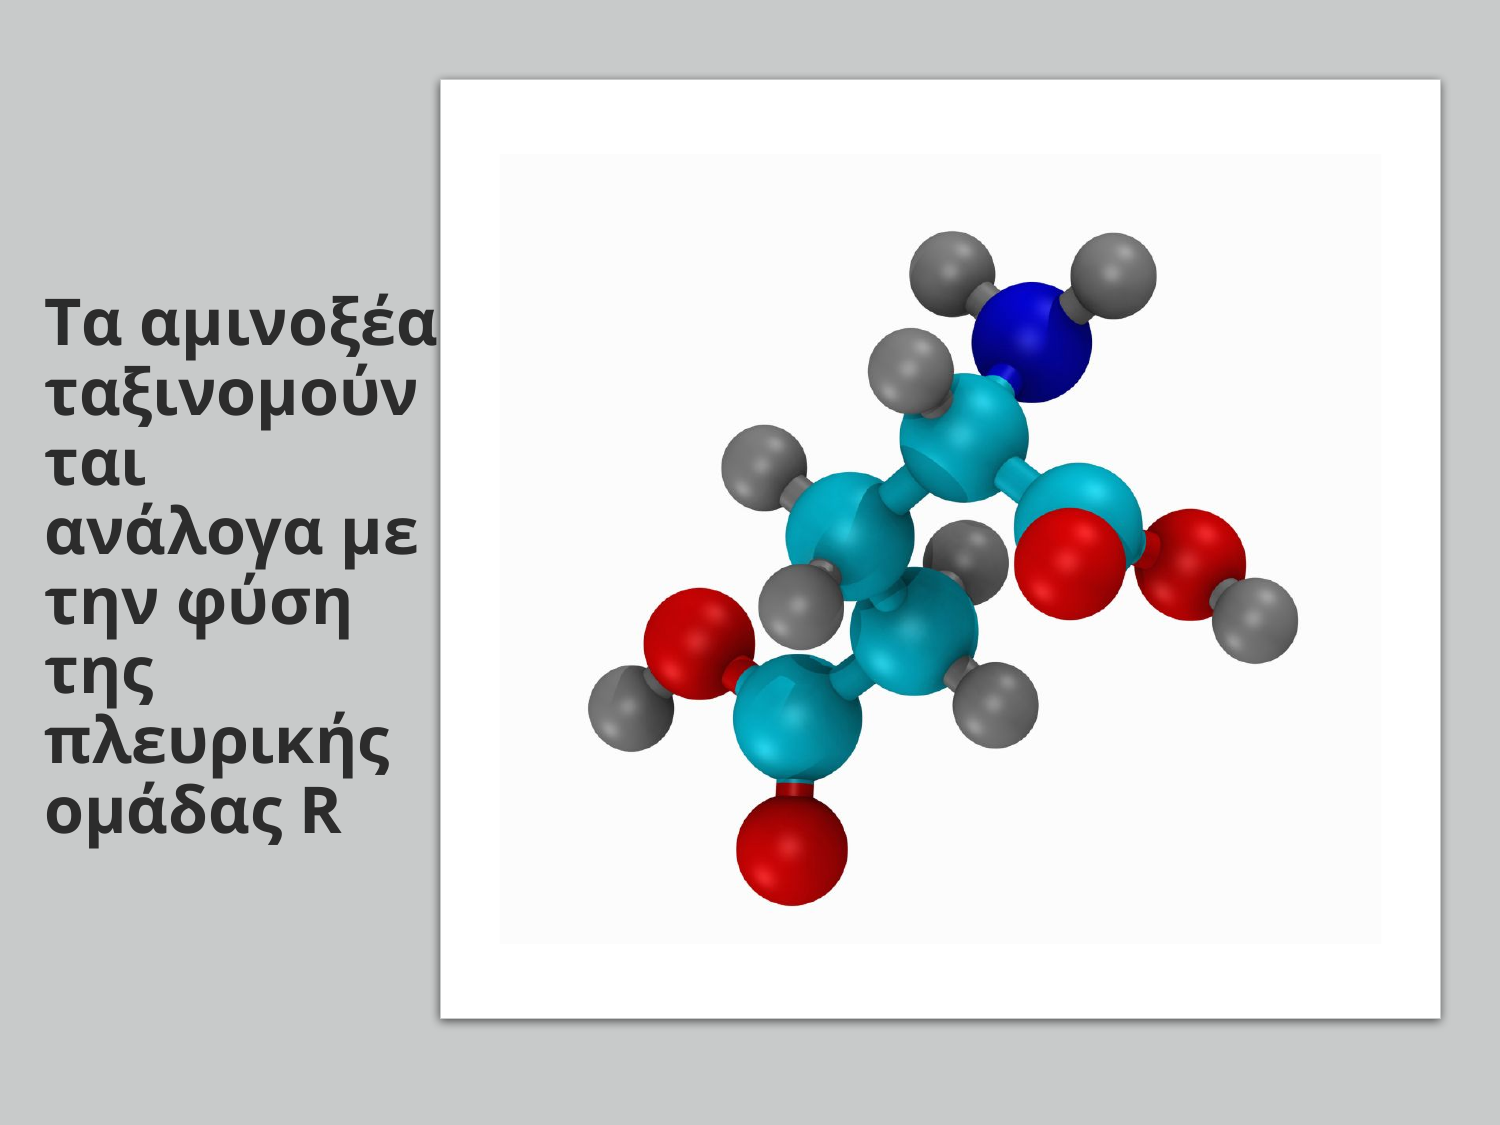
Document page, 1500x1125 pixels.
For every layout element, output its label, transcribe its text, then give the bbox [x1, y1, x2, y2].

text_box Tα αμινοξέα ταξινομούνται ανάλογα με την φύση της πλευρικής ομάδας R [29, 137, 431, 1000]
picture [499, 154, 1382, 944]
text_box [439, 78, 1442, 1019]
text_box [0, 0, 1500, 1125]
